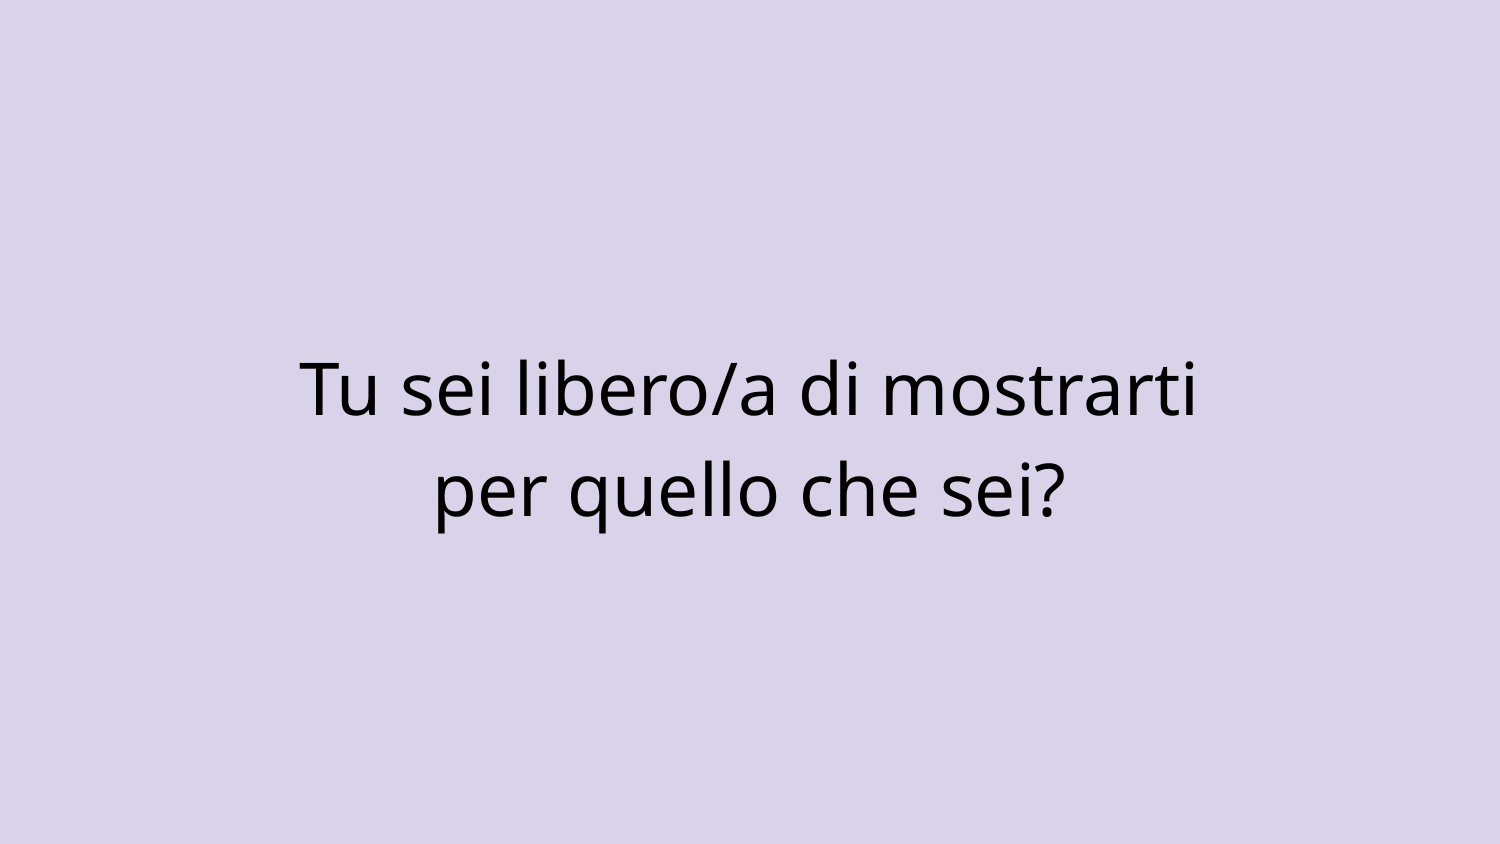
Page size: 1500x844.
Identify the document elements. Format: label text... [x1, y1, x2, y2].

list Tu sei libero/a di mostrarti per quello che sei? [51, 314, 1449, 548]
